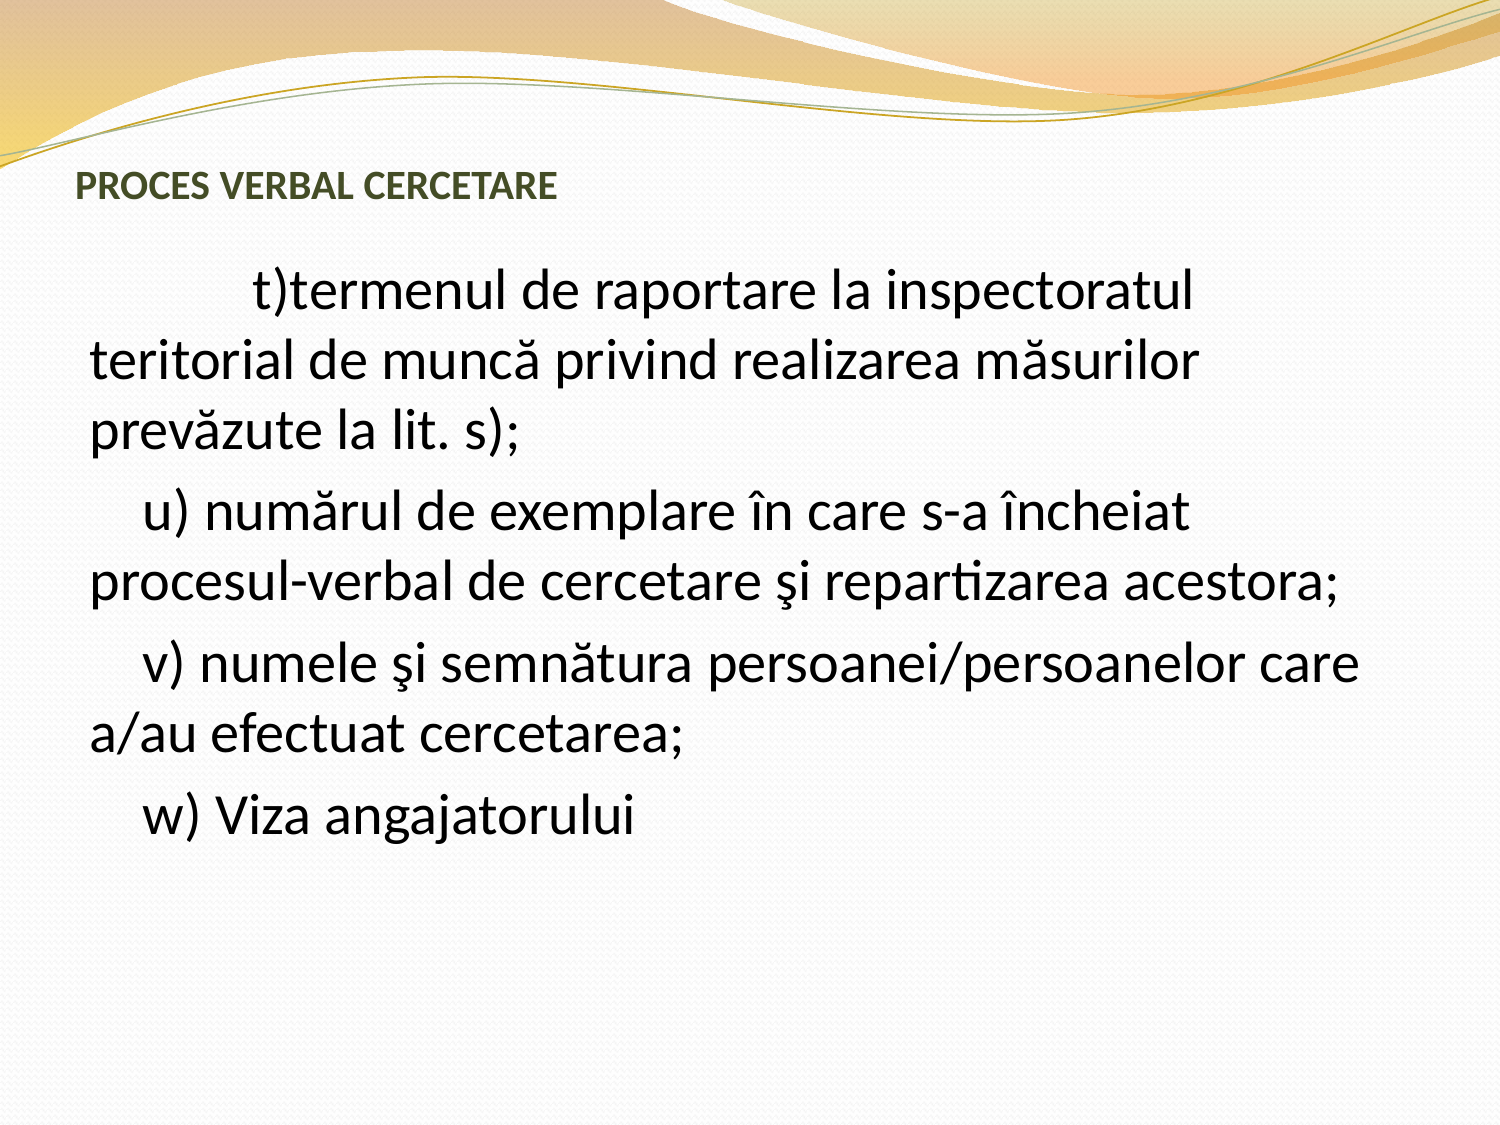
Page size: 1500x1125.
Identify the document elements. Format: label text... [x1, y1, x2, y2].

list t)termenul de raportare la inspectoratul teritorial de muncă privind realizarea măsurilor prevăzute la lit. s); u) numărul de exemplare în care s-a încheiat procesul-verbal de cercetare şi repartizarea acestora; v) numele şi semnătura persoanei/persoanelor care a/au efectuat cercetarea; w) Viza angajatorului [75, 243, 1425, 1038]
title PROCES VERBAL CERCETARE [75, 115, 1425, 209]
